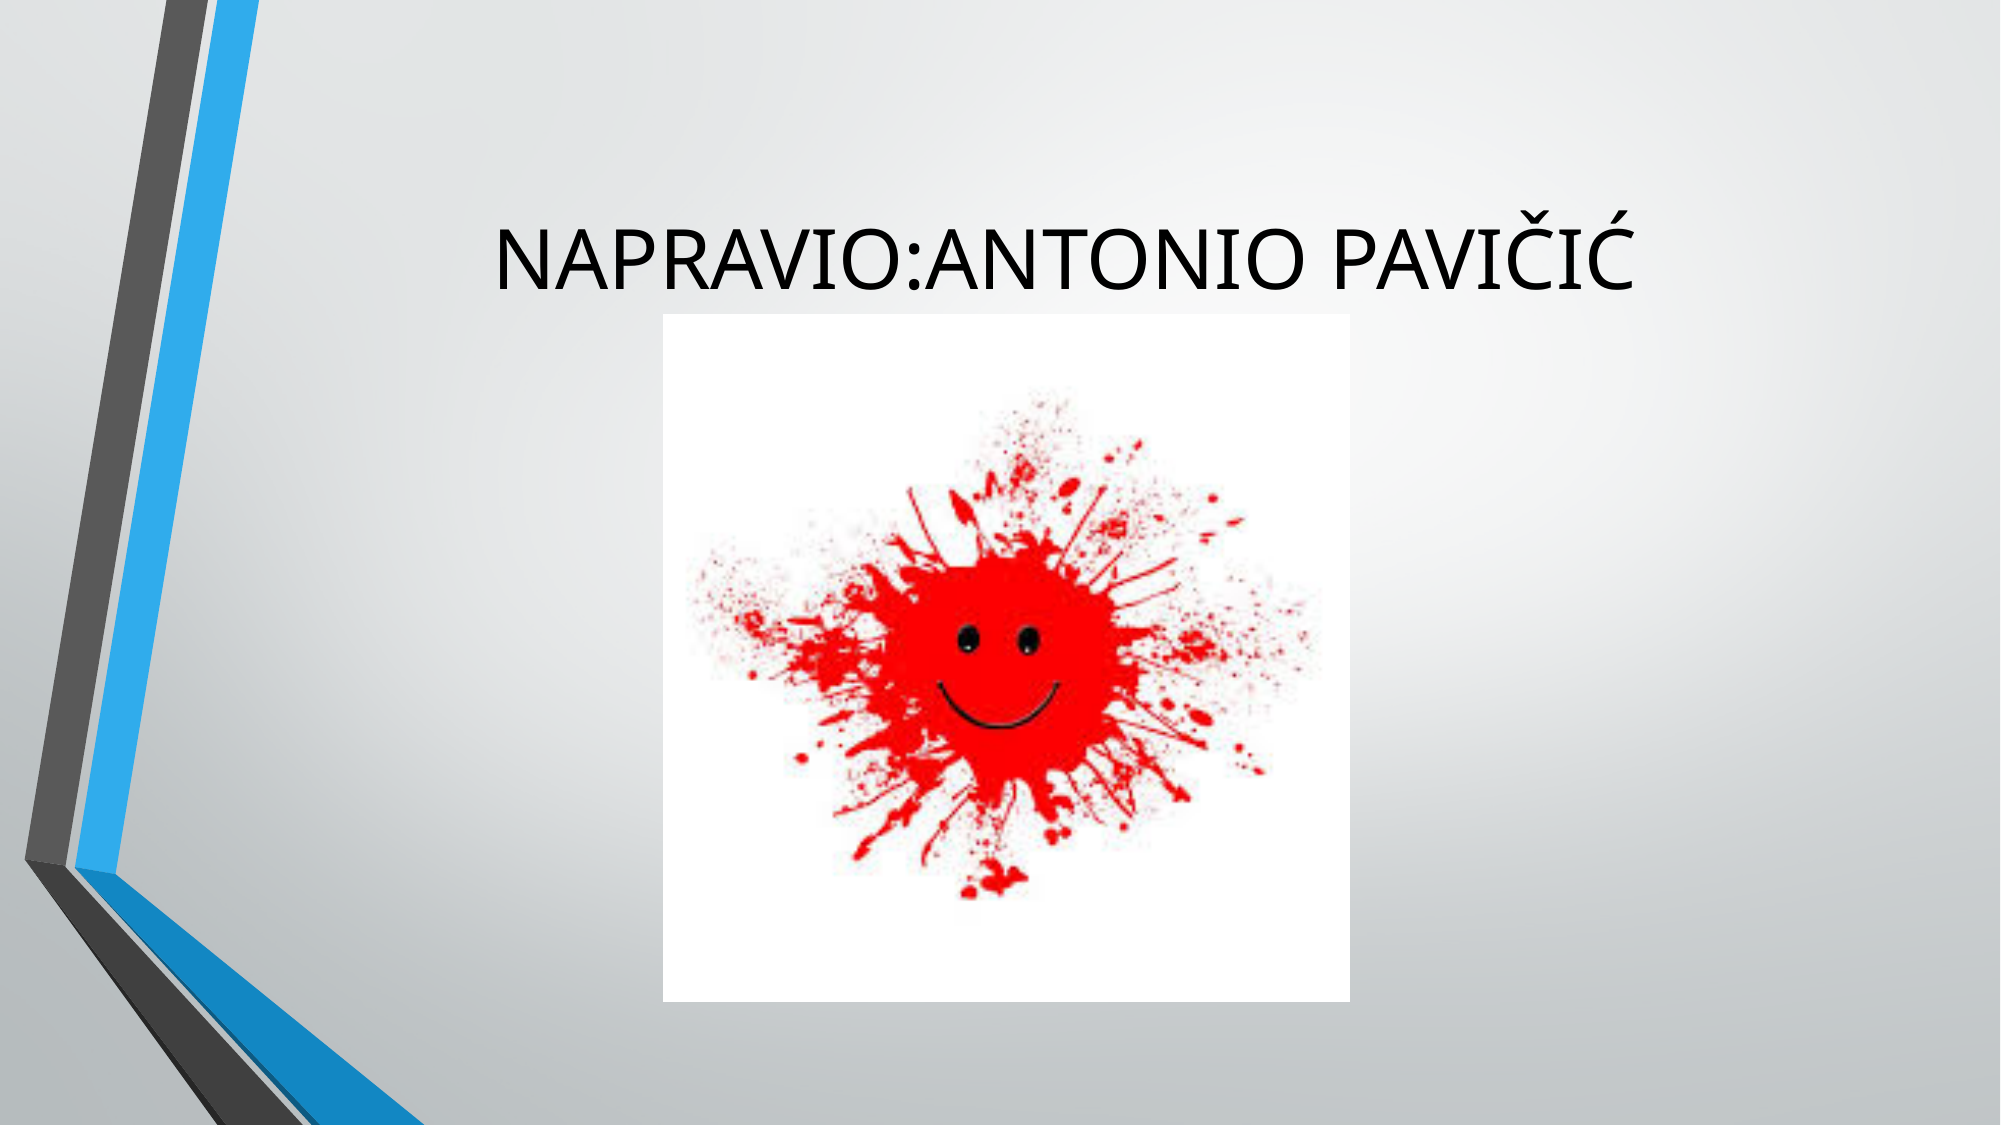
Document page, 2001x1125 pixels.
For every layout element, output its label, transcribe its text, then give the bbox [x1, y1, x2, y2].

title NAPRAVIO:ANTONIO PAVIČIĆ [243, 112, 1887, 400]
picture [663, 314, 1351, 1002]
